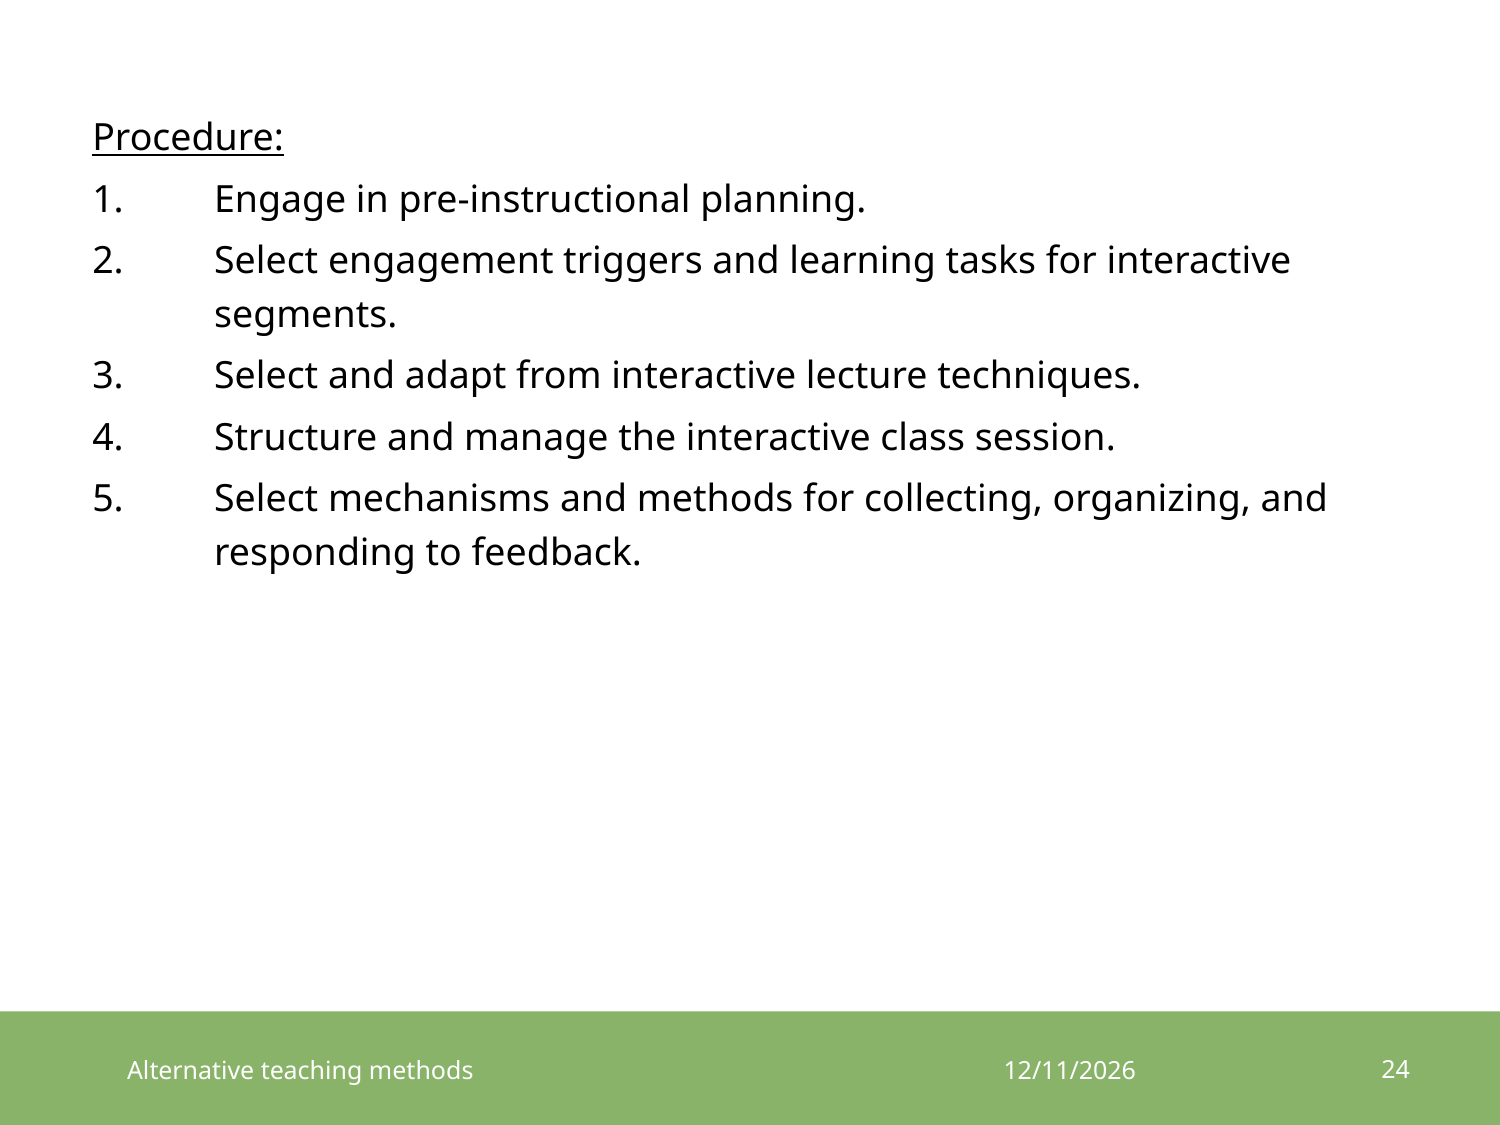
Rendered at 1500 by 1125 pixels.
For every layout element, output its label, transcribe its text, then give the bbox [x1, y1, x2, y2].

footer Alternative teaching methods [112, 1041, 981, 1102]
slide_number 24 [1338, 1040, 1425, 1101]
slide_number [988, 1041, 1339, 1102]
list Procedure: Engage in pre-instructional planning. Select engagement triggers and learning tasks for interactive segments. Select and adapt from interactive lecture techniques. Structure and manage the interactive class session. Select mechanisms and methods for collecting, organizing, and responding to feedback. [77, 96, 1395, 886]
